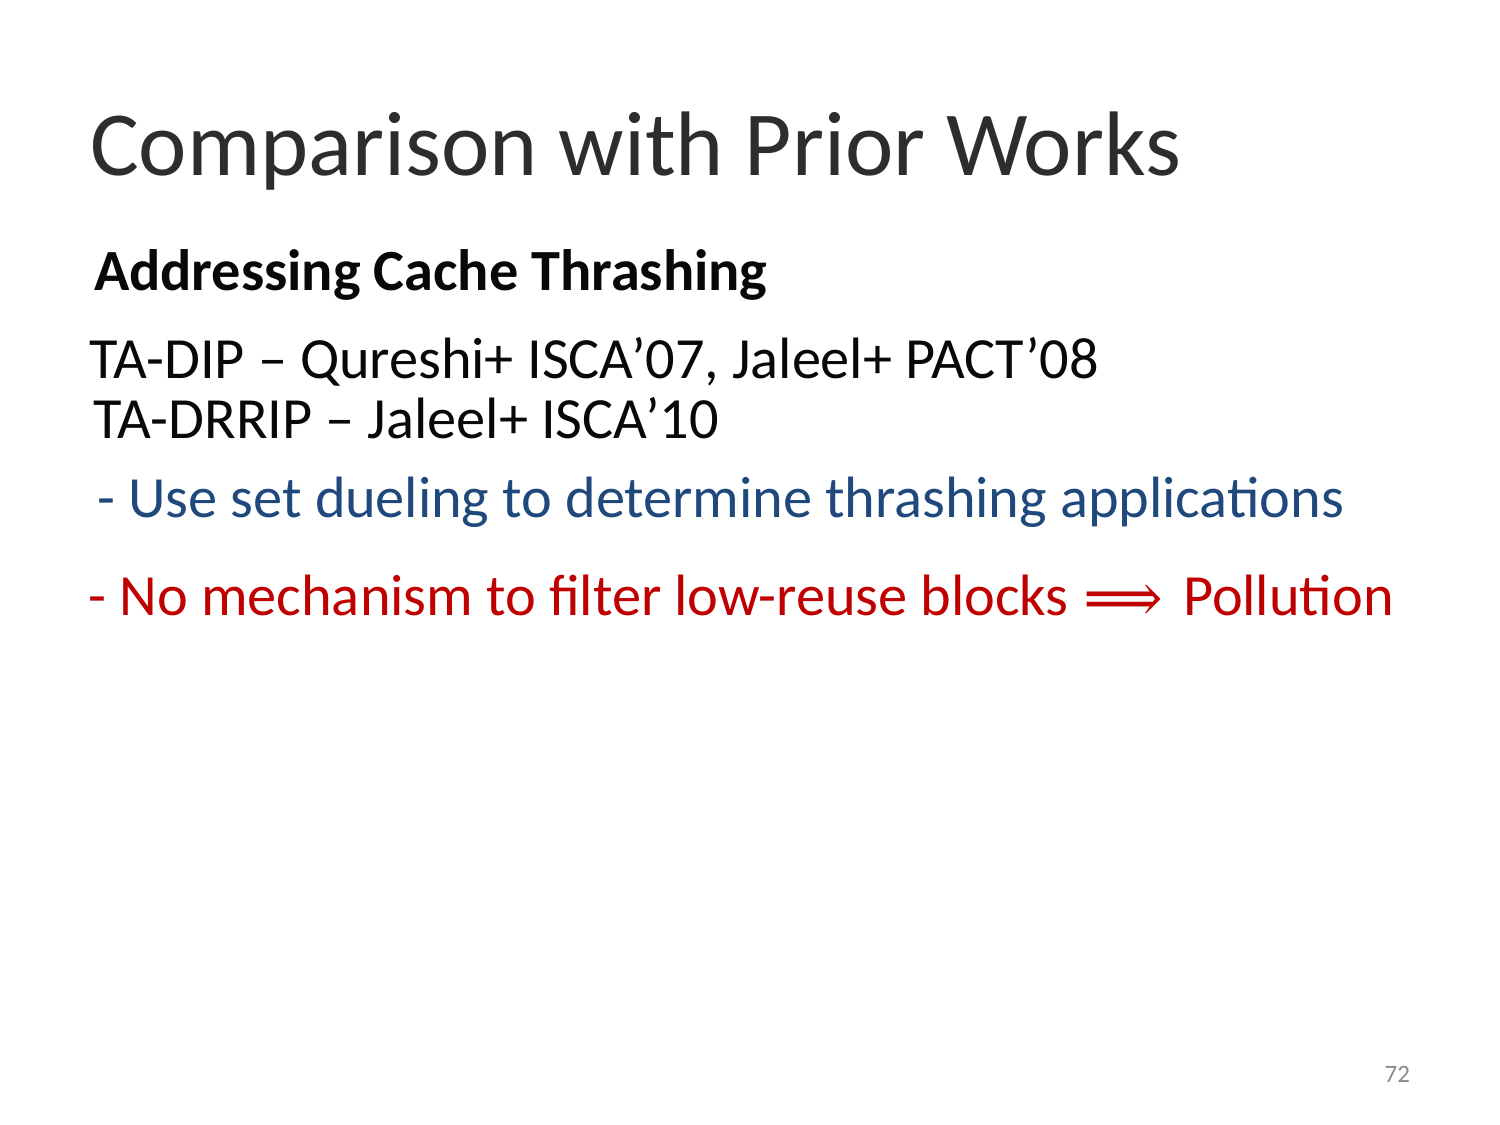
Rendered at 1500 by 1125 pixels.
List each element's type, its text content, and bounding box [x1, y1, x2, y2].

title Comparison with Prior Works [75, 45, 1425, 233]
text_box Addressing Cache Thrashing [79, 224, 783, 310]
text_box - No mechanism to filter low-reuse blocks ⟹ Pollution [74, 549, 1409, 635]
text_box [74, 312, 1368, 538]
slide_number 72 [1074, 1042, 1425, 1103]
